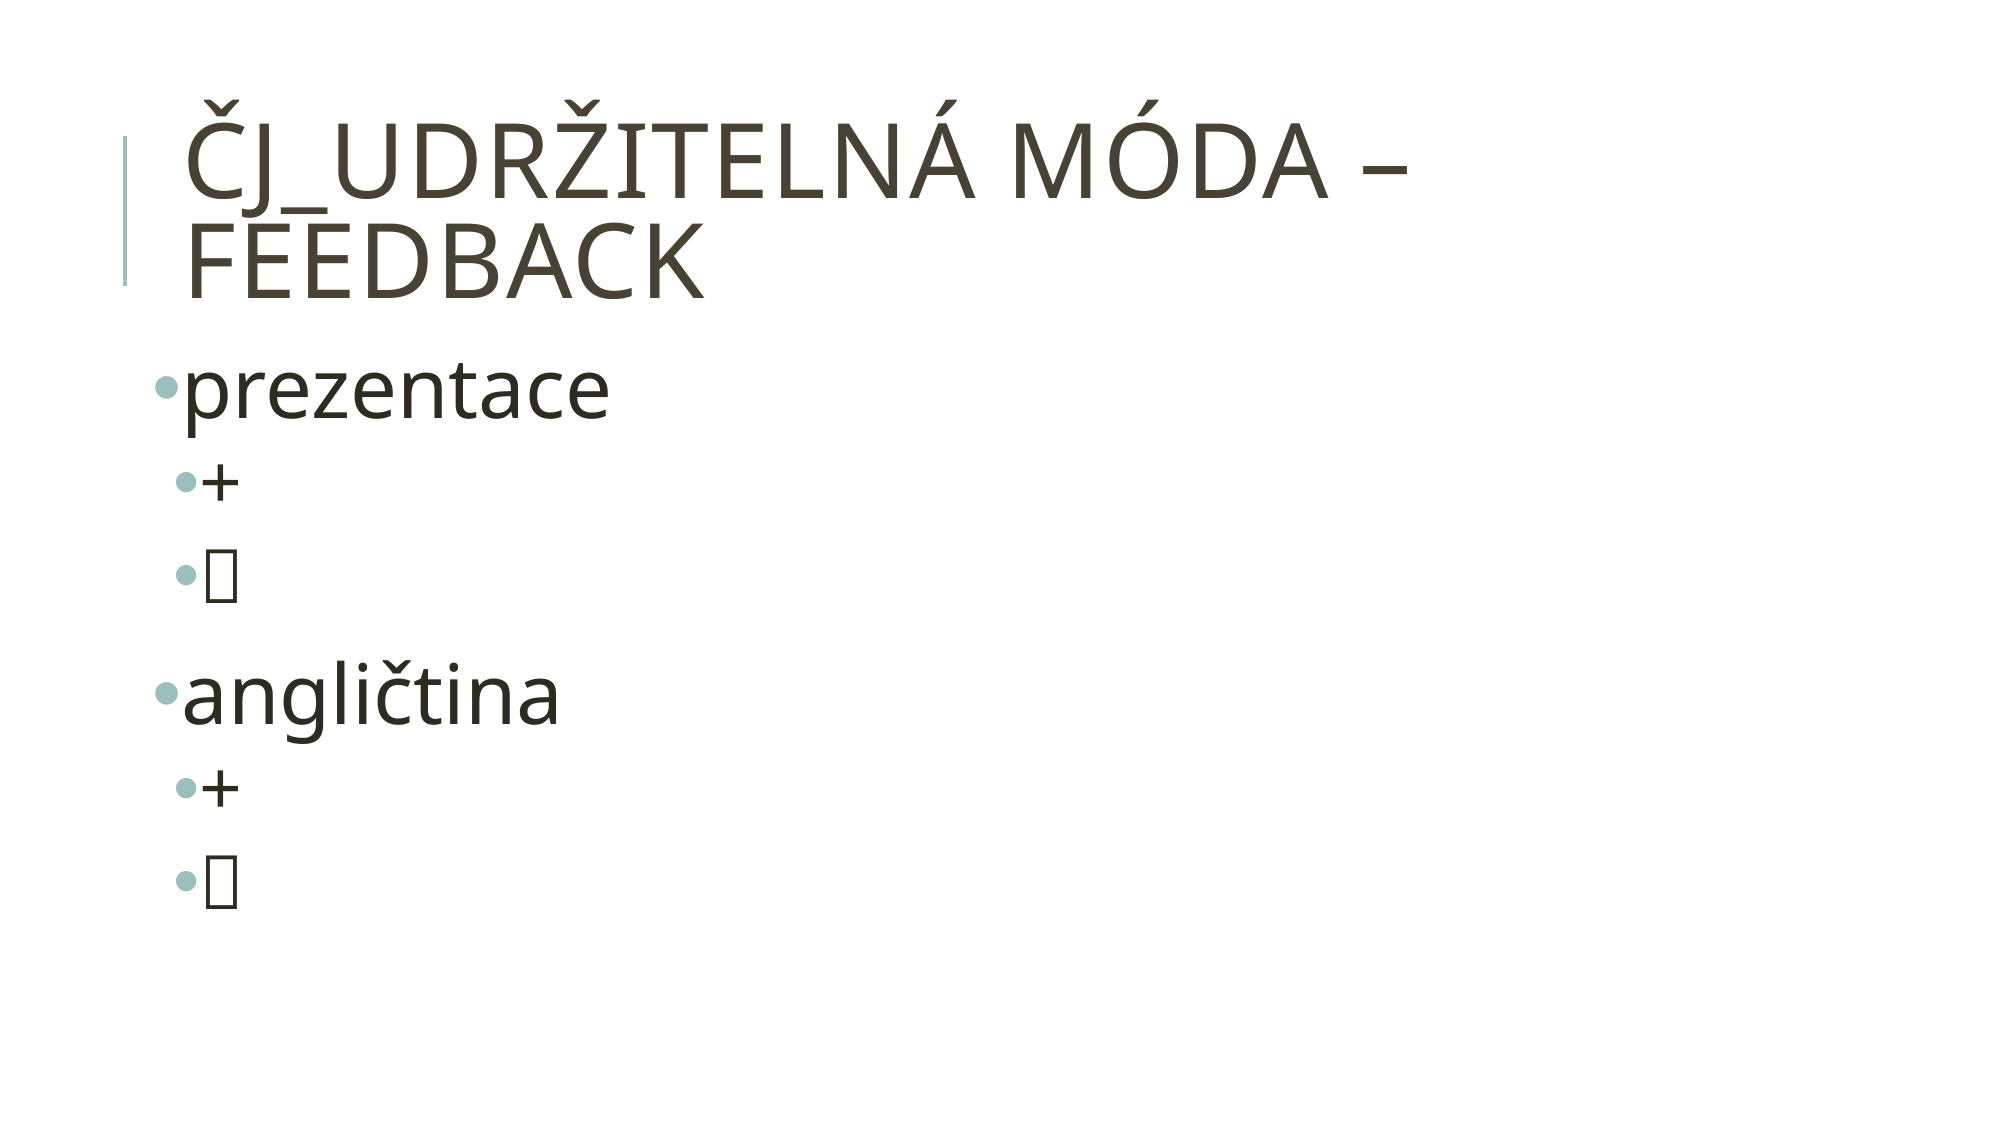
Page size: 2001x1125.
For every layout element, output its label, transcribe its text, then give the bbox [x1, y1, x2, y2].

title ČJ_udržitelná móda – feedback [168, 96, 1763, 342]
list prezentace +  angličtina +  [144, 339, 1740, 993]
